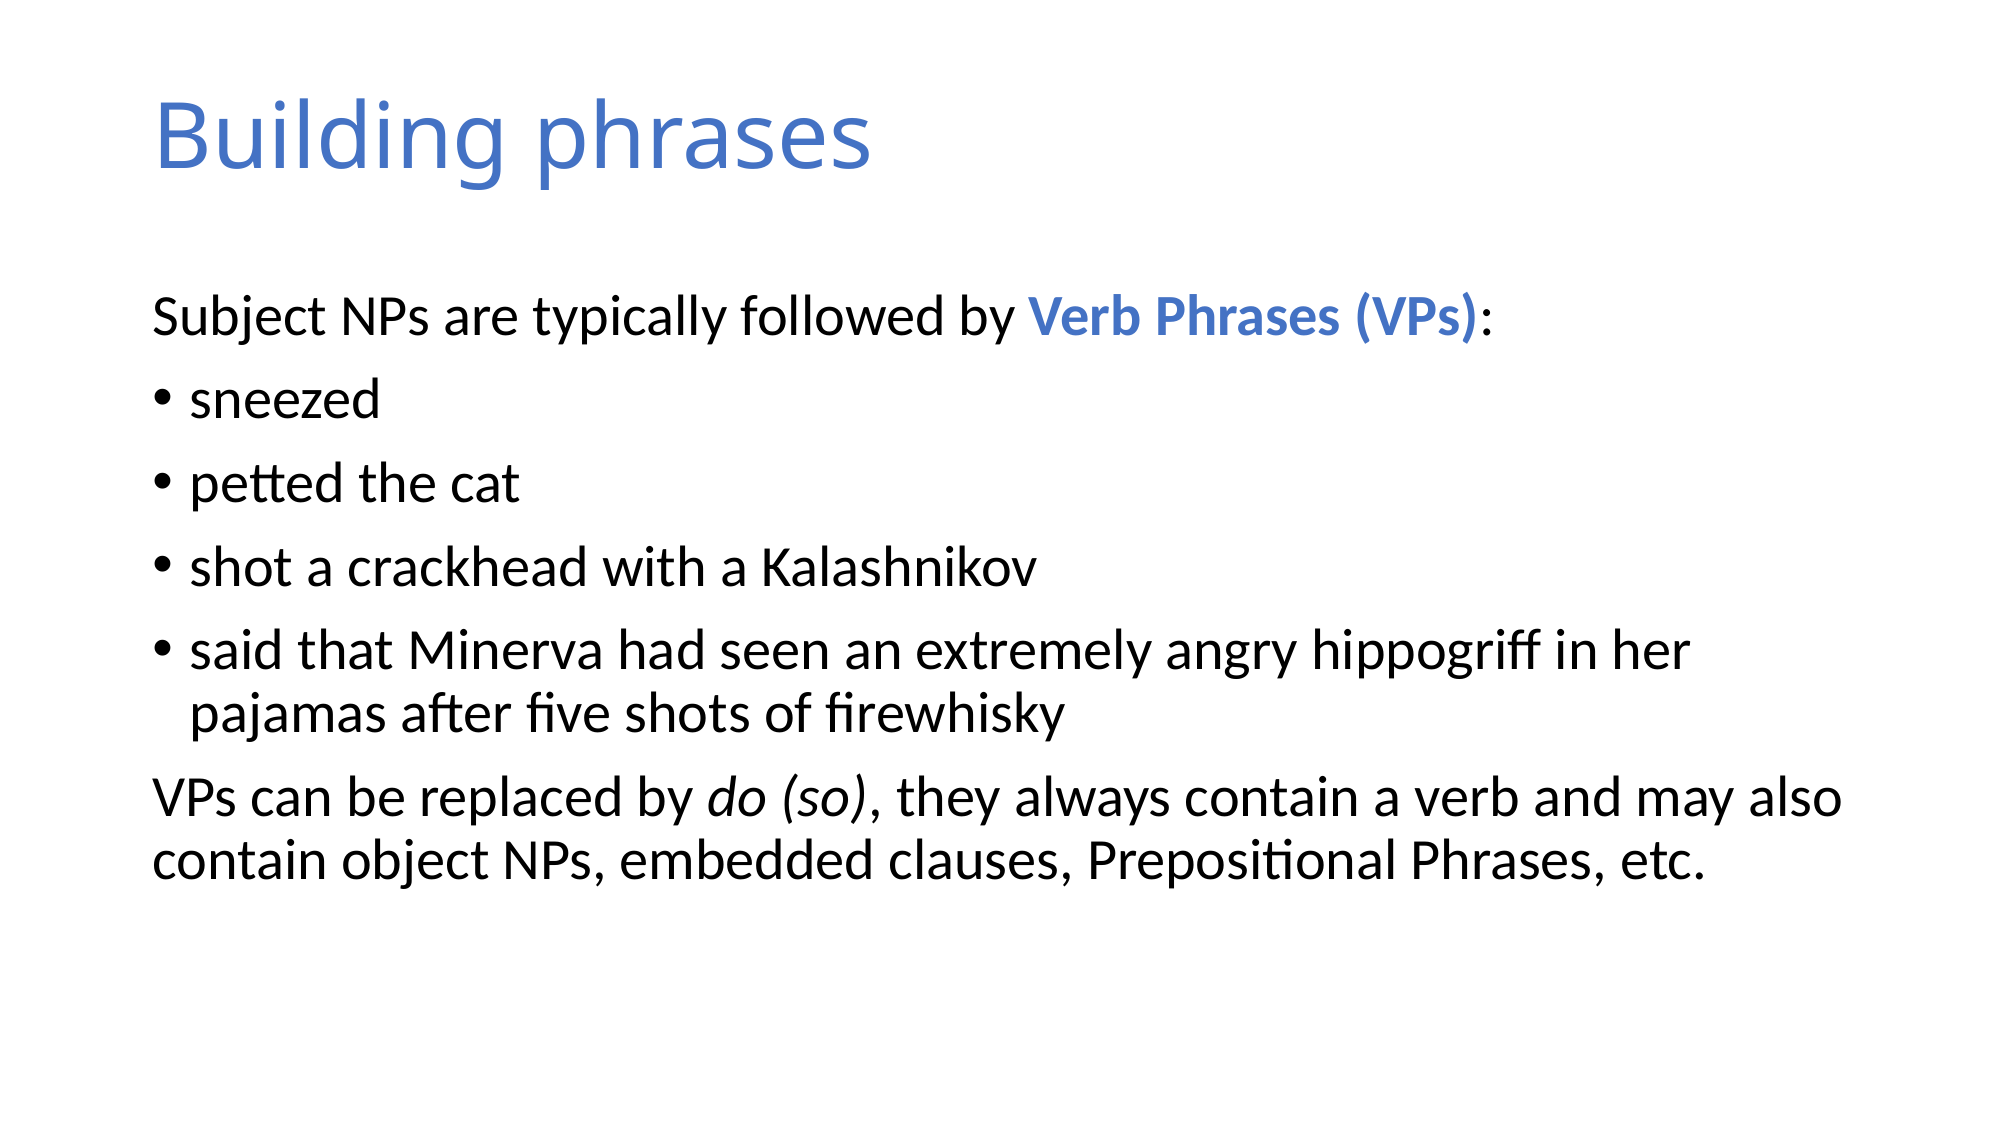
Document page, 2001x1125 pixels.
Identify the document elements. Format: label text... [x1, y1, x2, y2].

list Subject NPs are typically followed by Verb Phrases (VPs): sneezed petted the cat shot a crackhead with a Kalashnikov said that Minerva had seen an extremely angry hippogriff in her pajamas after five shots of firewhisky VPs can be replaced by do (so), they always contain a verb and may also contain object NPs, embedded clauses, Prepositional Phrases, etc. [137, 277, 1863, 1014]
title Building phrases [137, 0, 1863, 277]
